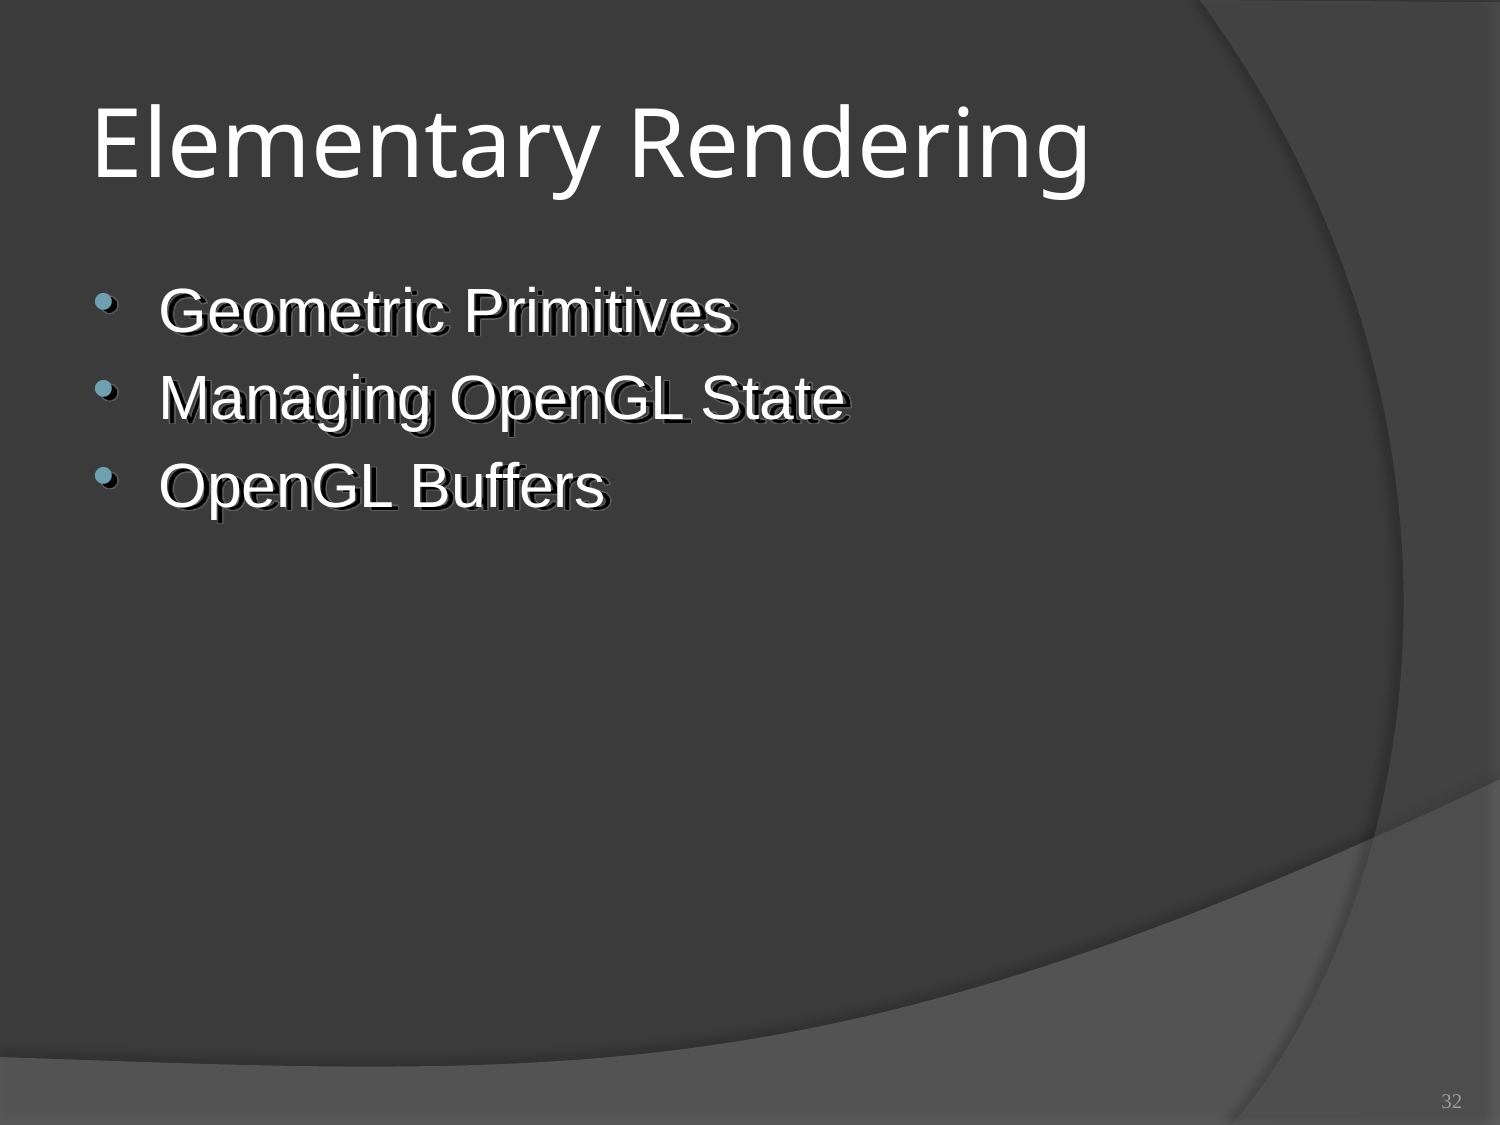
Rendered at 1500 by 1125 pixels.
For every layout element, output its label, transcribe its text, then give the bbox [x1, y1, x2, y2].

list Geometric Primitives Managing OpenGL State OpenGL Buffers [75, 262, 1300, 1005]
title Elementary Rendering [75, 45, 1300, 233]
slide_number 32 [1337, 1053, 1463, 1114]
